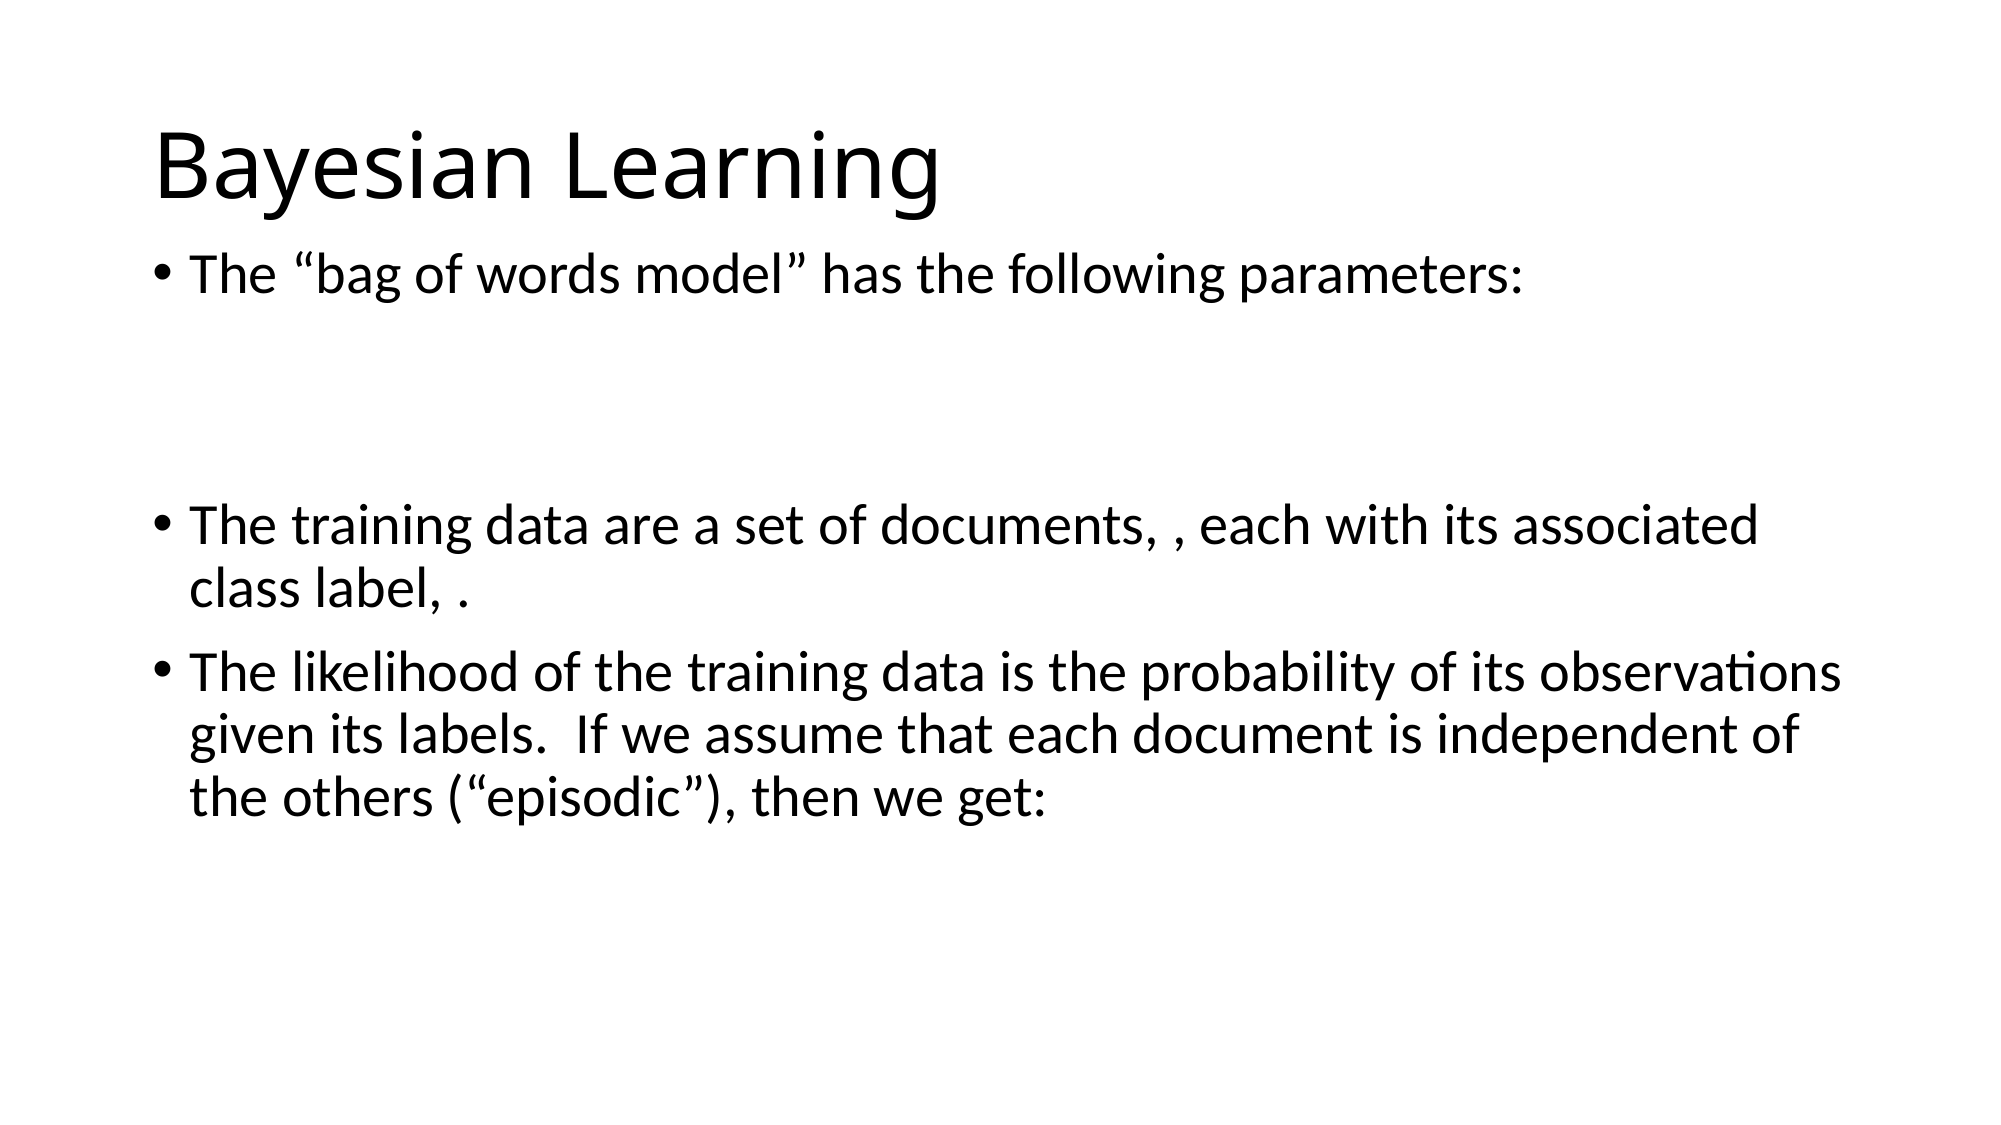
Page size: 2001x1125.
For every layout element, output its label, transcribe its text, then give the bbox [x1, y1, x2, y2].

title Bayesian Learning [137, 59, 1863, 278]
